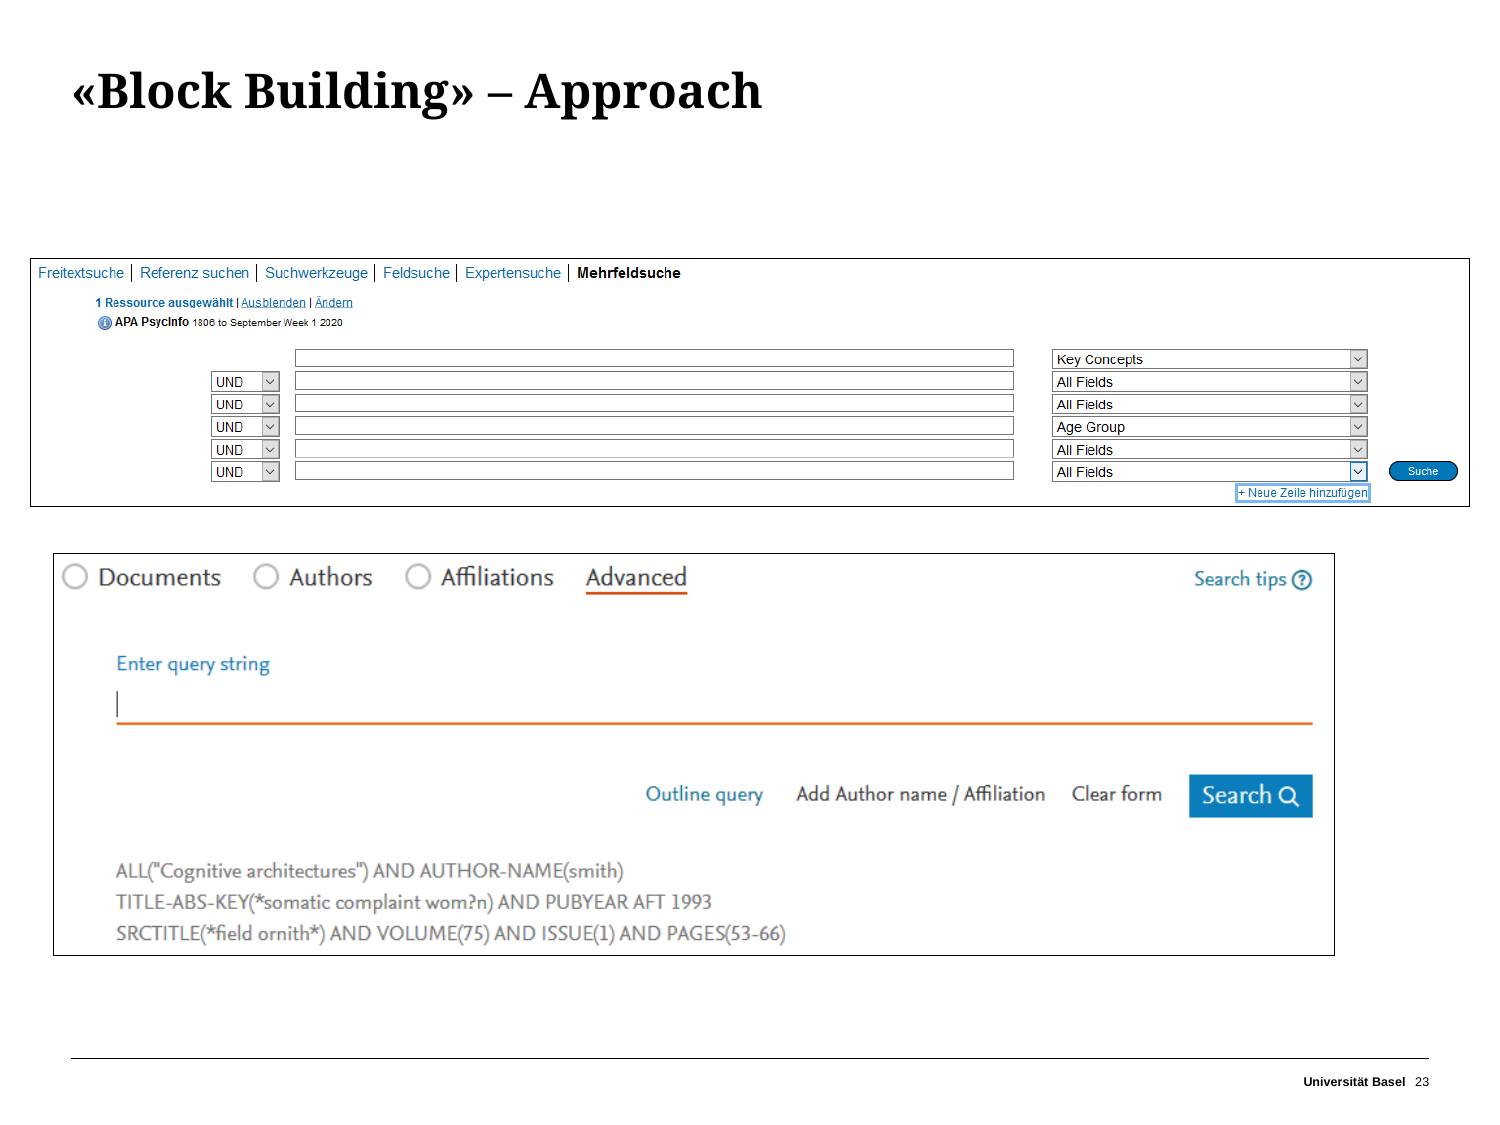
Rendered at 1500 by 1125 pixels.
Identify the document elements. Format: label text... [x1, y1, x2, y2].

picture [30, 258, 1470, 507]
title «Block Building» – Approach [70, 66, 1430, 191]
slide_number 23 [1405, 1070, 1430, 1100]
picture [52, 553, 1335, 956]
footer Universität Basel [1092, 1070, 1405, 1100]
